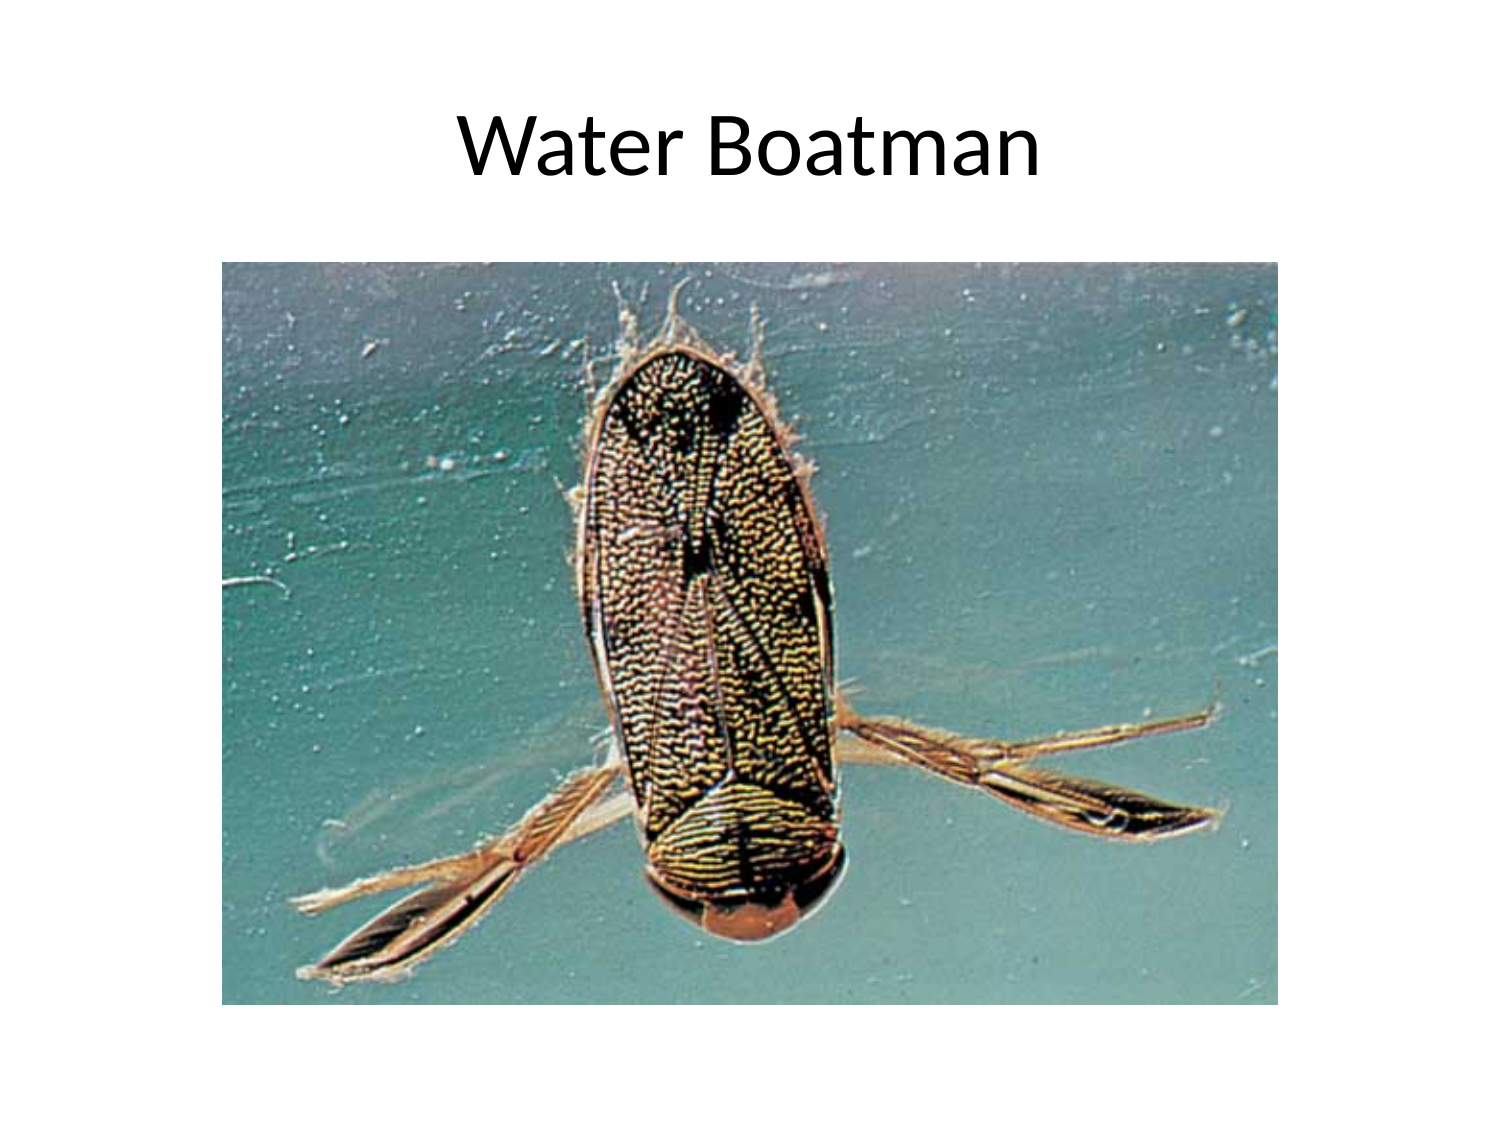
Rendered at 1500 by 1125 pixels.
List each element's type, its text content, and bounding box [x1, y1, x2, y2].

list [222, 262, 1278, 1006]
title Water Boatman [75, 45, 1425, 233]
